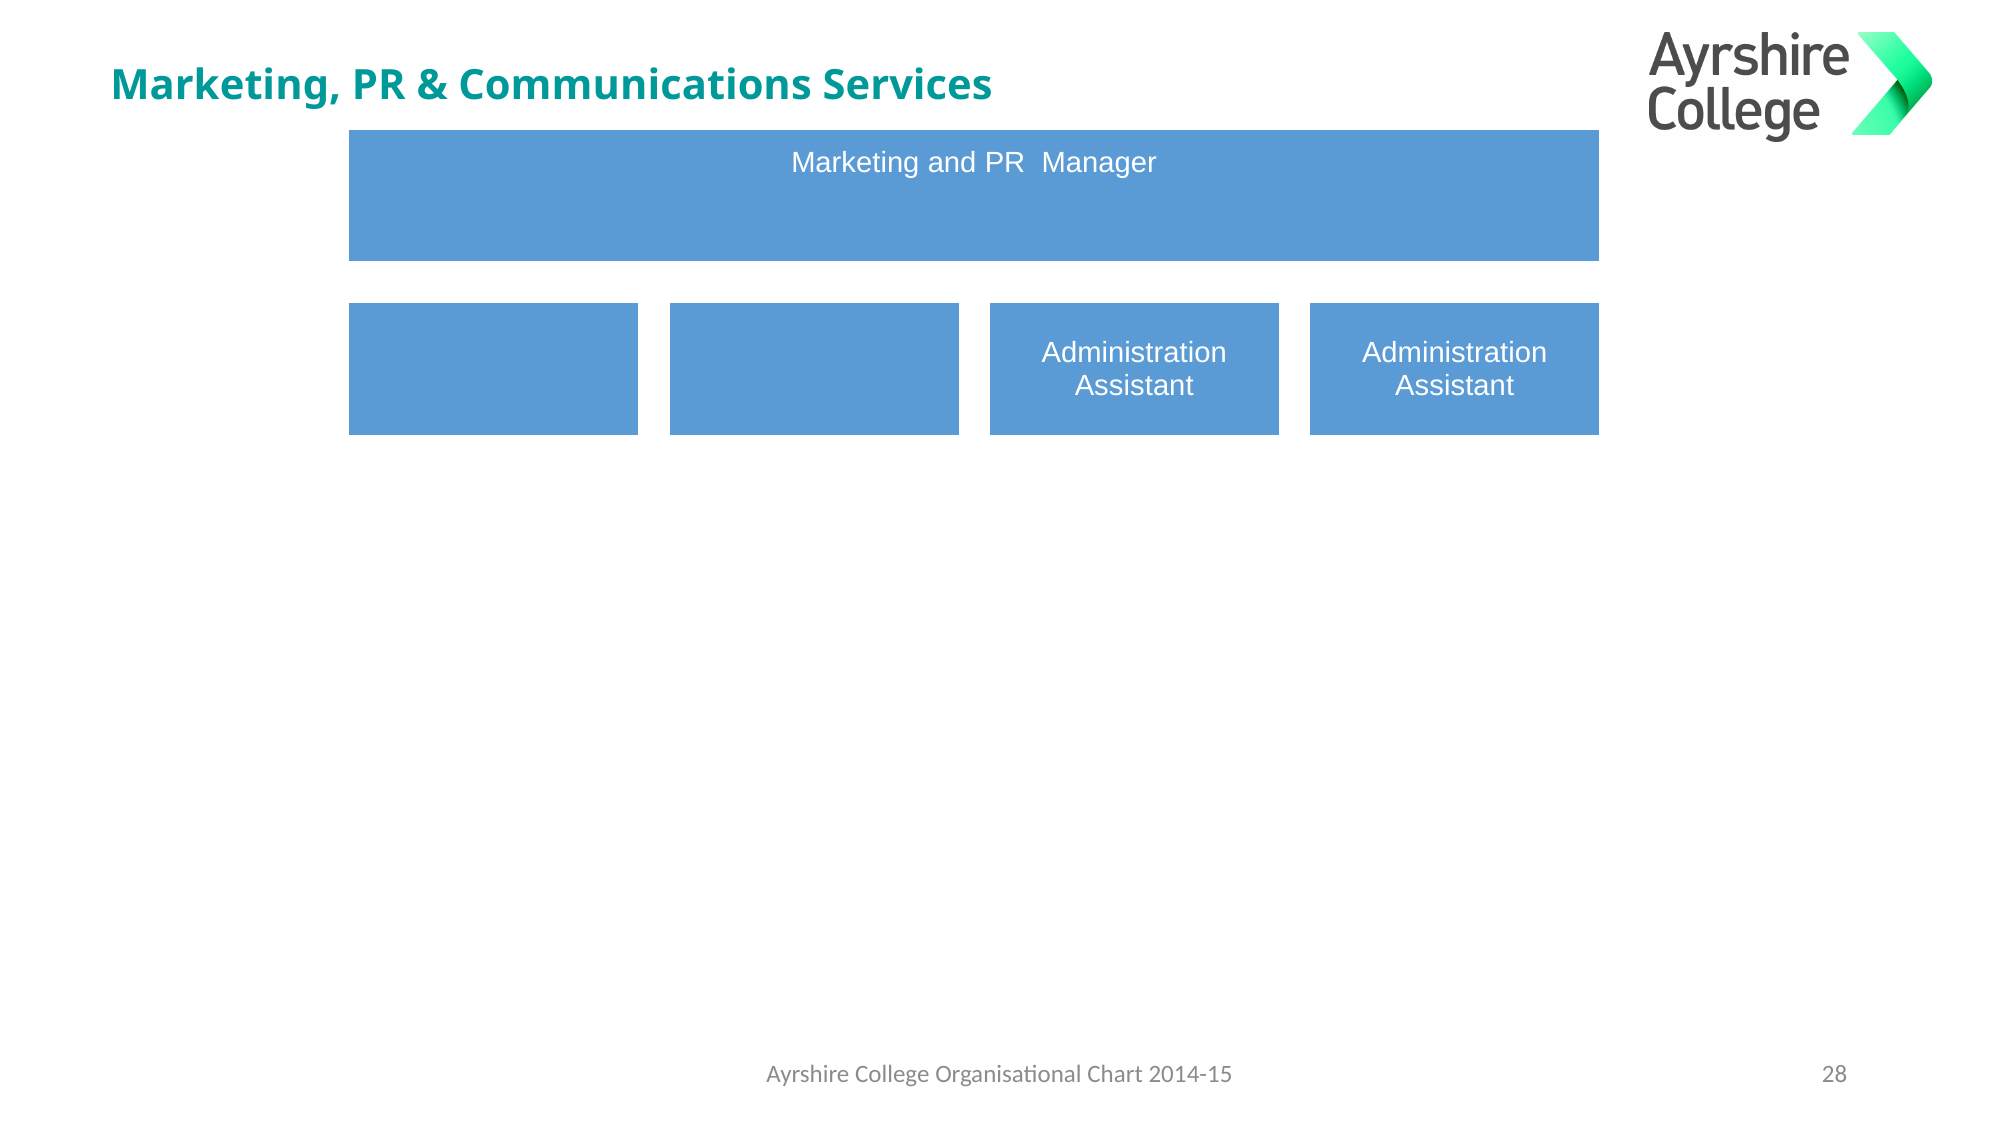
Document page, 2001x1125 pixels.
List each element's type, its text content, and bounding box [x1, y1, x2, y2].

text_box Marketing, PR & Communications Services [95, 50, 1009, 116]
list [191, 128, 1757, 957]
picture [1649, 32, 1932, 142]
footer Ayrshire College Organisational Chart 2014-15 [662, 1042, 1338, 1103]
slide_number 28 [1412, 1042, 1863, 1103]
